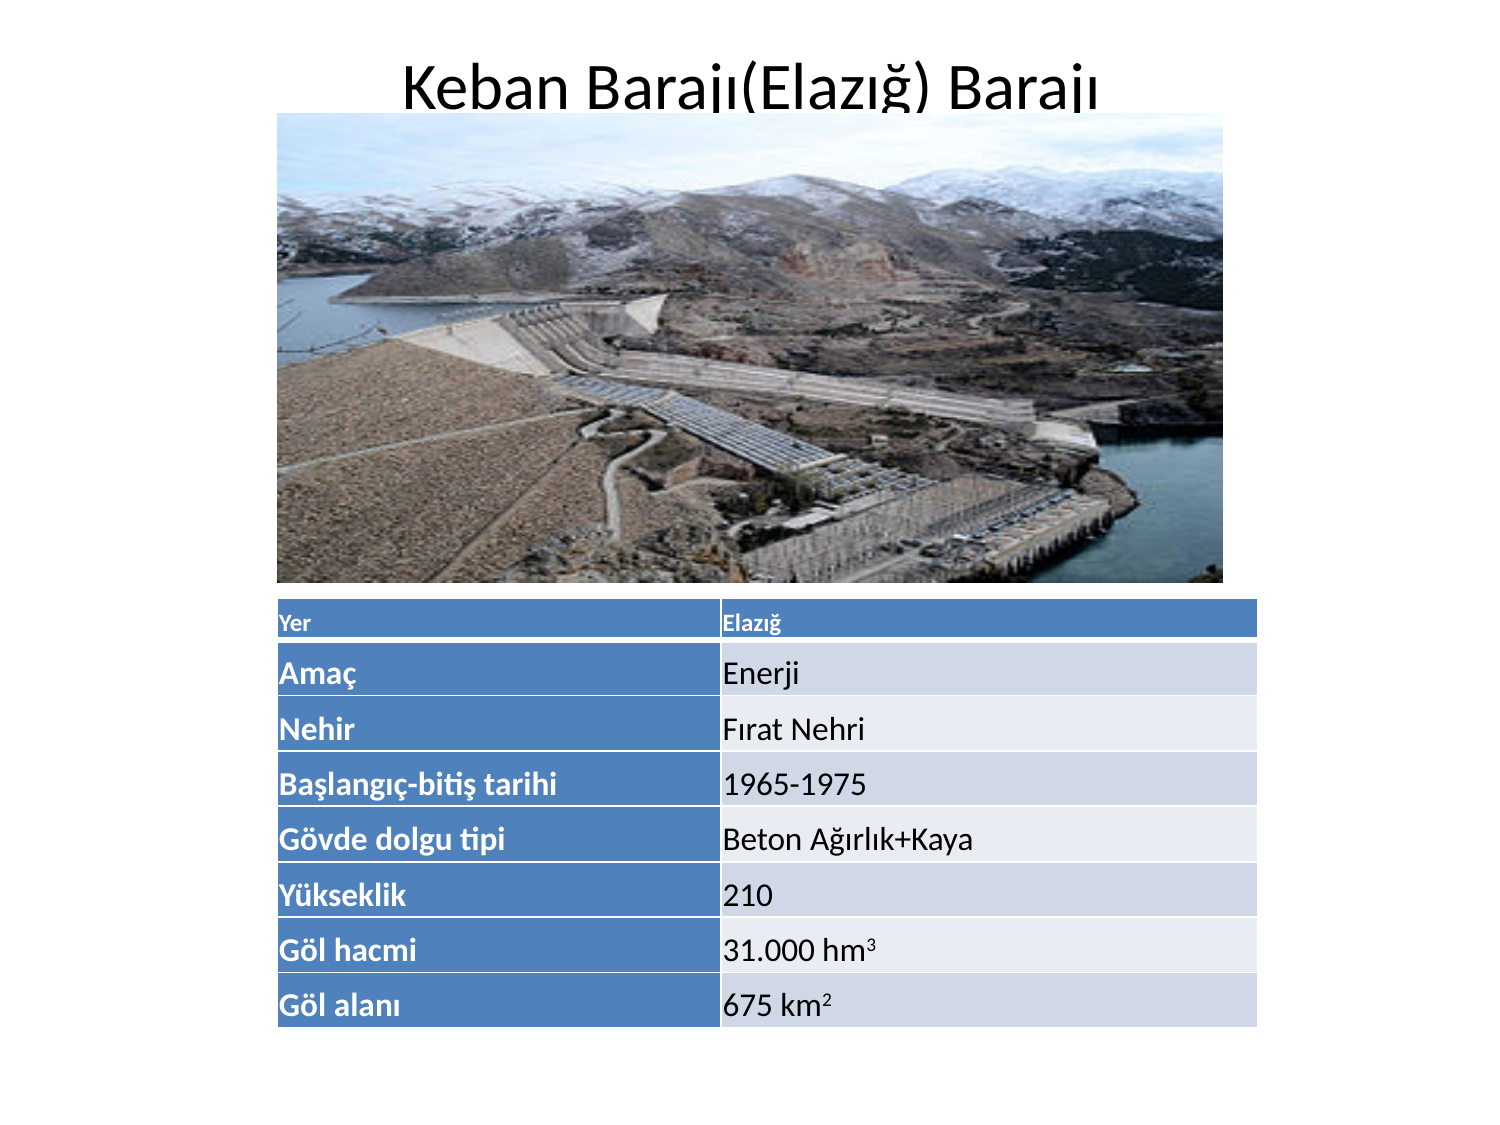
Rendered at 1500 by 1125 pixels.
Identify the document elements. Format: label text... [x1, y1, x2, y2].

table_cell 210 [722, 863, 1257, 916]
table_cell Göl alanı [278, 973, 720, 1027]
table_cell 675 km2 [722, 973, 1257, 1027]
table_cell Nehir [278, 696, 720, 750]
table_cell Enerji [722, 643, 1257, 695]
table_header Yer [278, 599, 720, 637]
table_cell Başlangıç-bitiş tarihi [278, 752, 720, 805]
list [277, 113, 1223, 583]
title Keban Barajı(Elazığ) Barajı [76, 19, 1427, 147]
table_cell 31.000 hm3 [722, 918, 1257, 972]
table_cell Amaç [278, 643, 720, 695]
table_cell Beton Ağırlık+Kaya [722, 807, 1257, 861]
table_cell Göl hacmi [278, 918, 720, 972]
table_cell Fırat Nehri [722, 696, 1257, 750]
table_header Elazığ [722, 599, 1257, 637]
table_cell Yükseklik [278, 863, 720, 916]
table_cell 1965-1975 [722, 752, 1257, 805]
table_cell Gövde dolgu tipi [278, 807, 720, 861]
